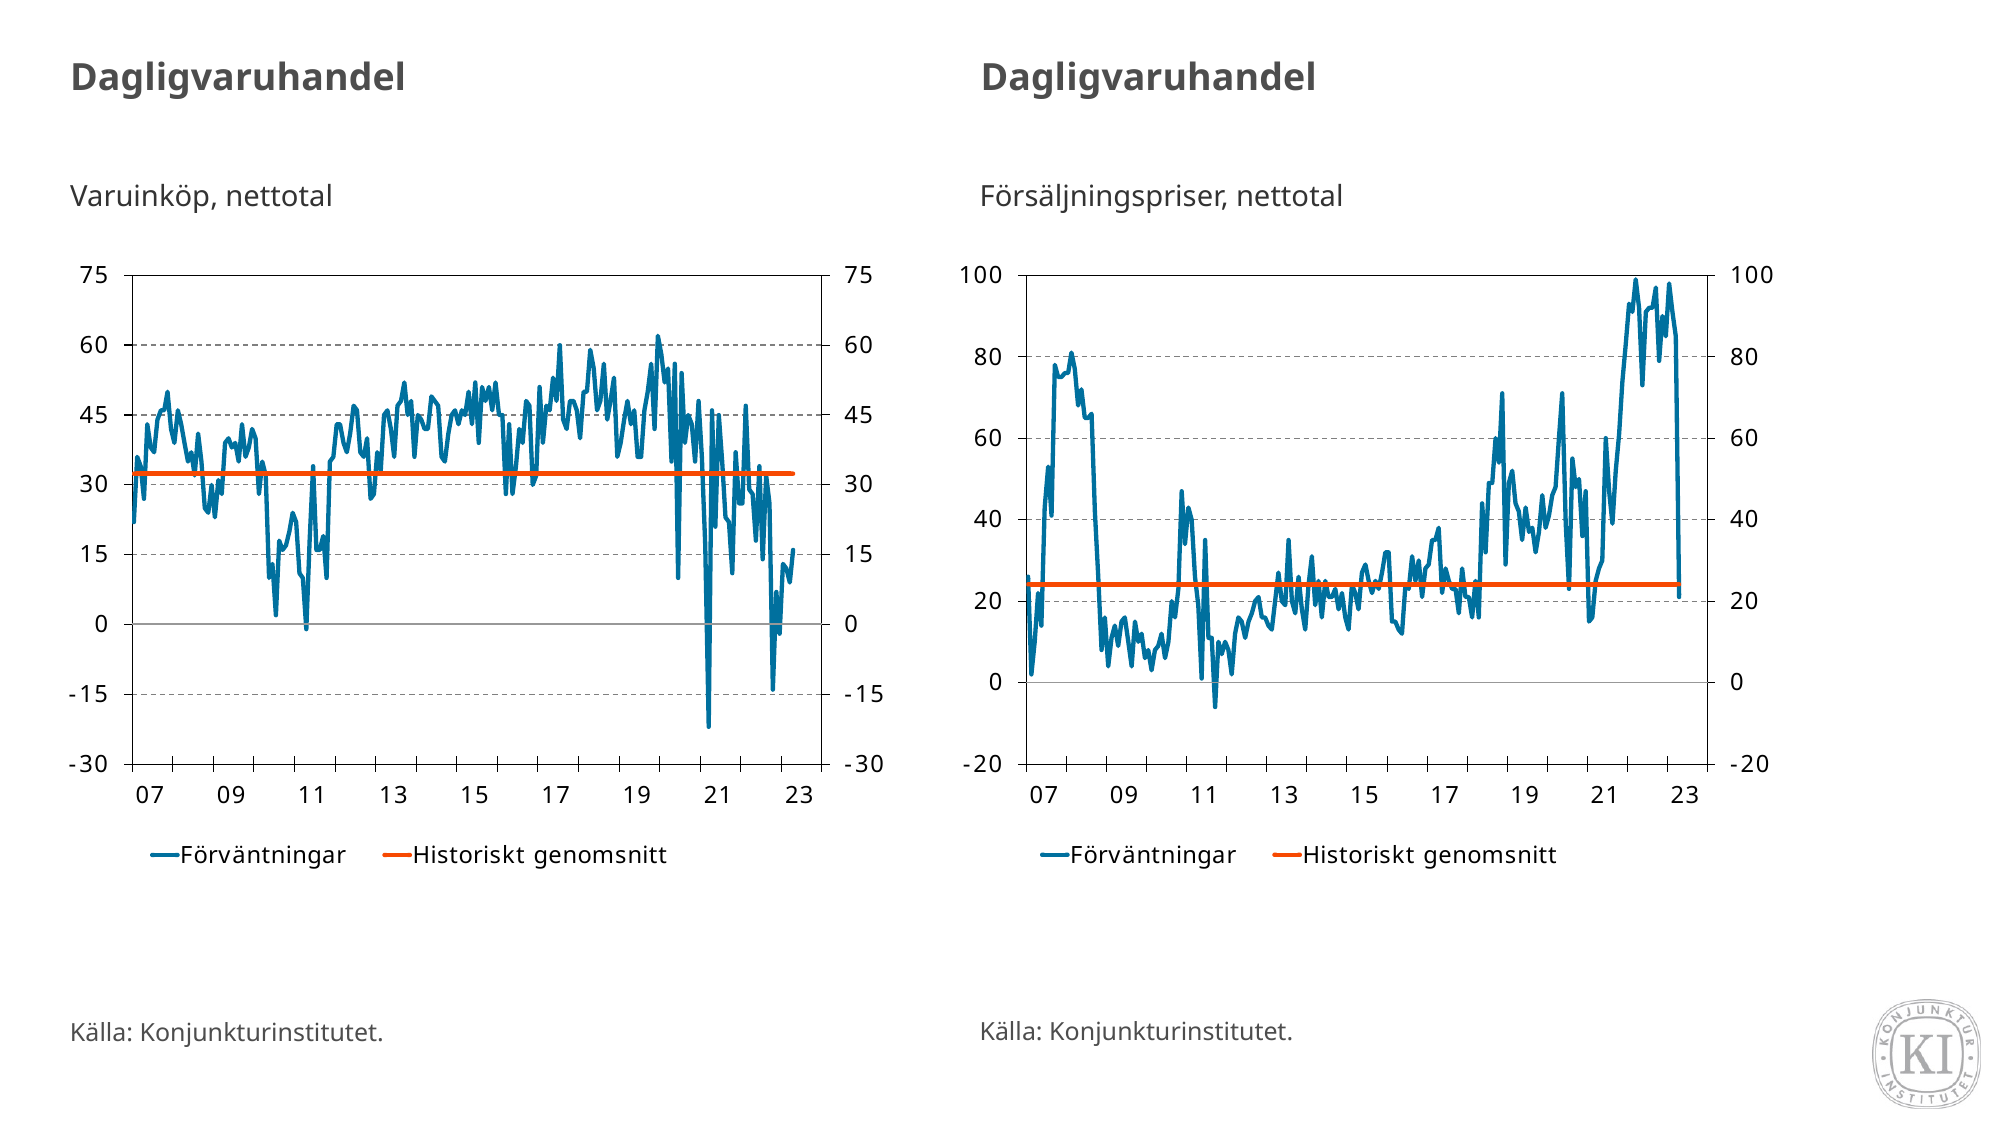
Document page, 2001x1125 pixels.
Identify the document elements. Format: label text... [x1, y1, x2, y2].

title Dagligvaruhandel [55, 45, 938, 128]
subtitle Källa: Konjunkturinstitutet. [55, 1008, 938, 1106]
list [941, 249, 1829, 874]
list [51, 249, 939, 874]
picture [1872, 999, 1981, 1109]
list Försäljningspriser, nettotal [964, 137, 1848, 220]
list Varuinköp, nettotal [55, 137, 938, 220]
list Källa: Konjunkturinstitutet. [964, 1008, 1848, 1106]
list Dagligvaruhandel [965, 45, 1849, 129]
